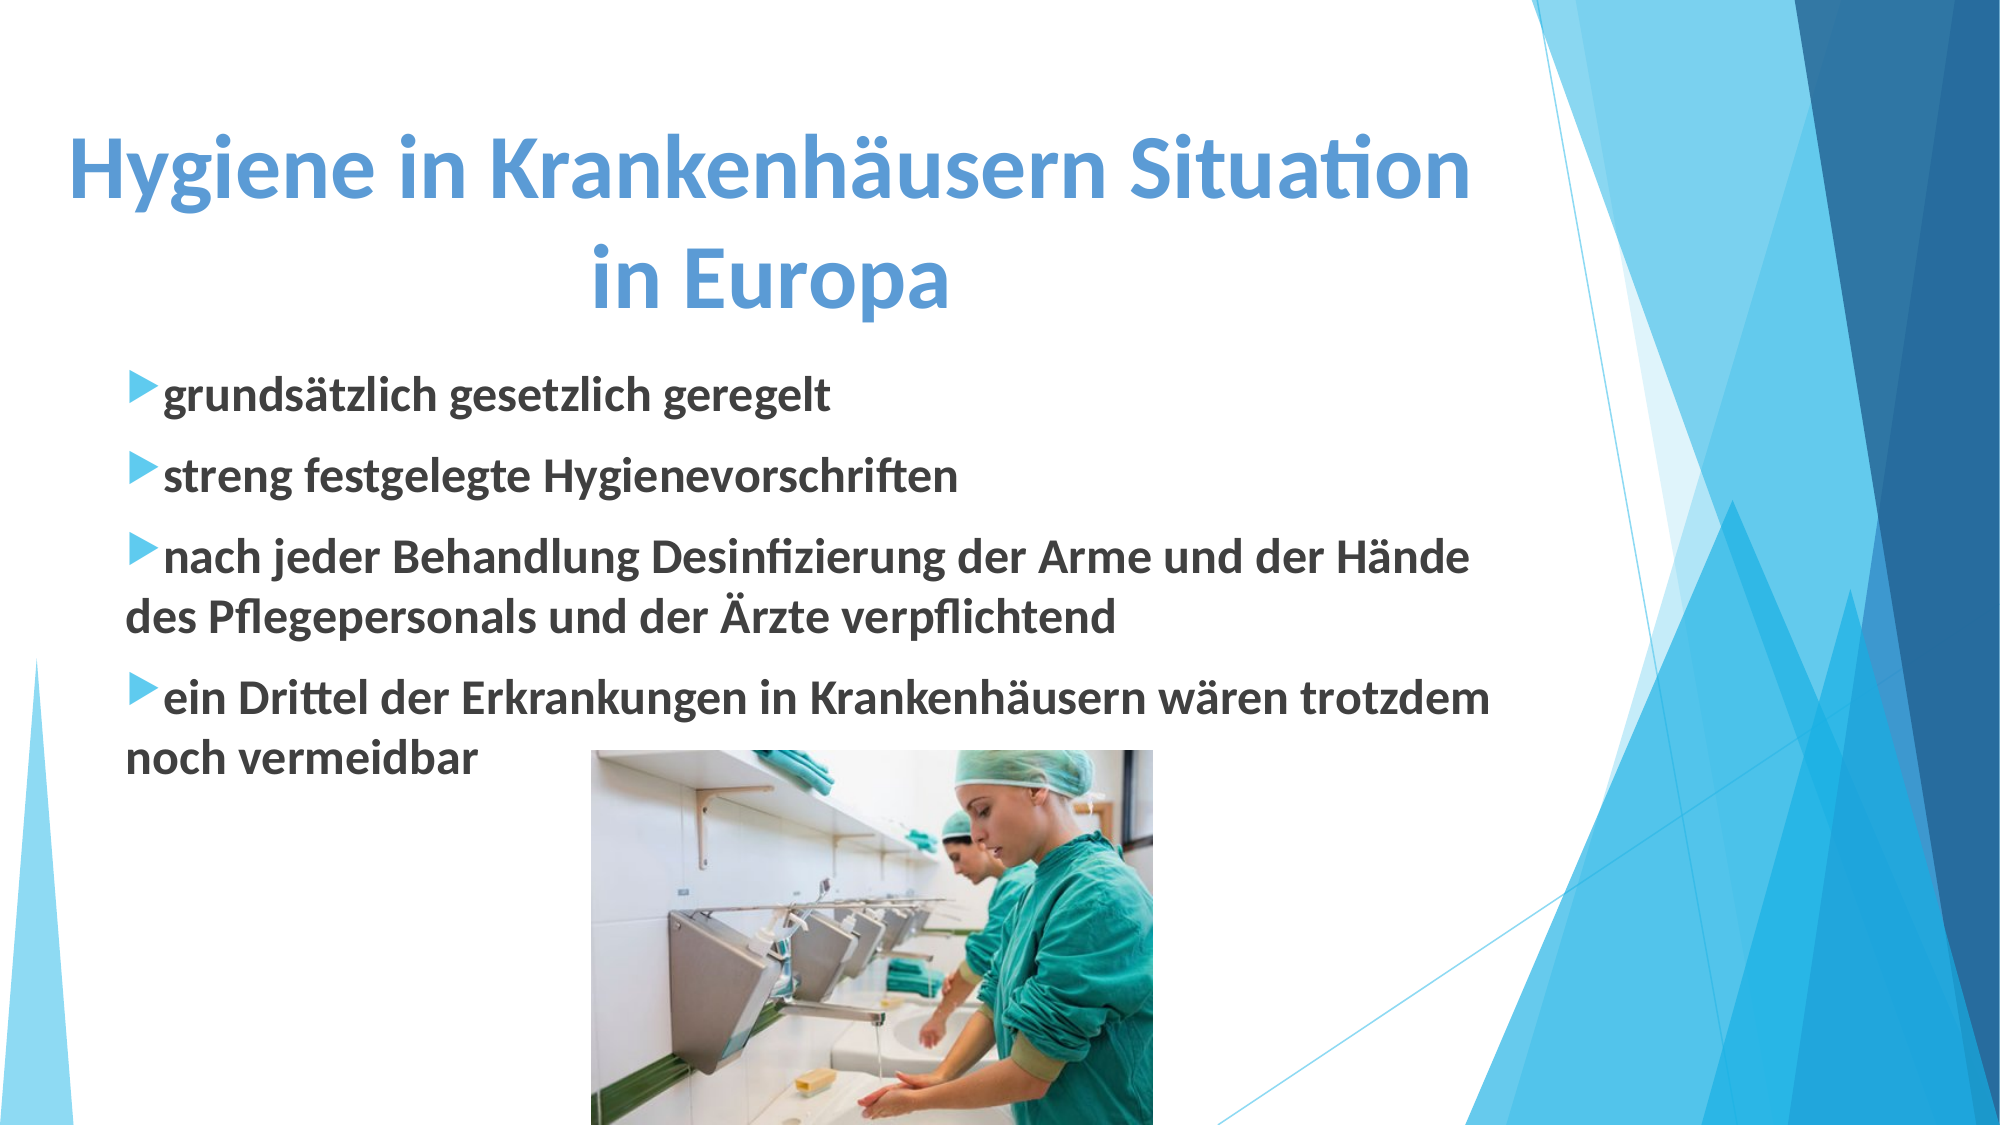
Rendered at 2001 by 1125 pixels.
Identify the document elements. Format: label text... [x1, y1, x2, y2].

picture [590, 750, 1153, 1125]
title Hygiene in Krankenhäusern Situation in Europa [21, 99, 1522, 316]
list grundsätzlich gesetzlich geregelt streng festgelegte Hygienevorschriften nach jeder Behandlung Desinfizierung der Arme und der Hände des Pflegepersonals und der Ärzte verpflichtend ein Drittel der Erkrankungen in Krankenhäusern wären trotzdem noch vermeidbar [111, 354, 1554, 991]
